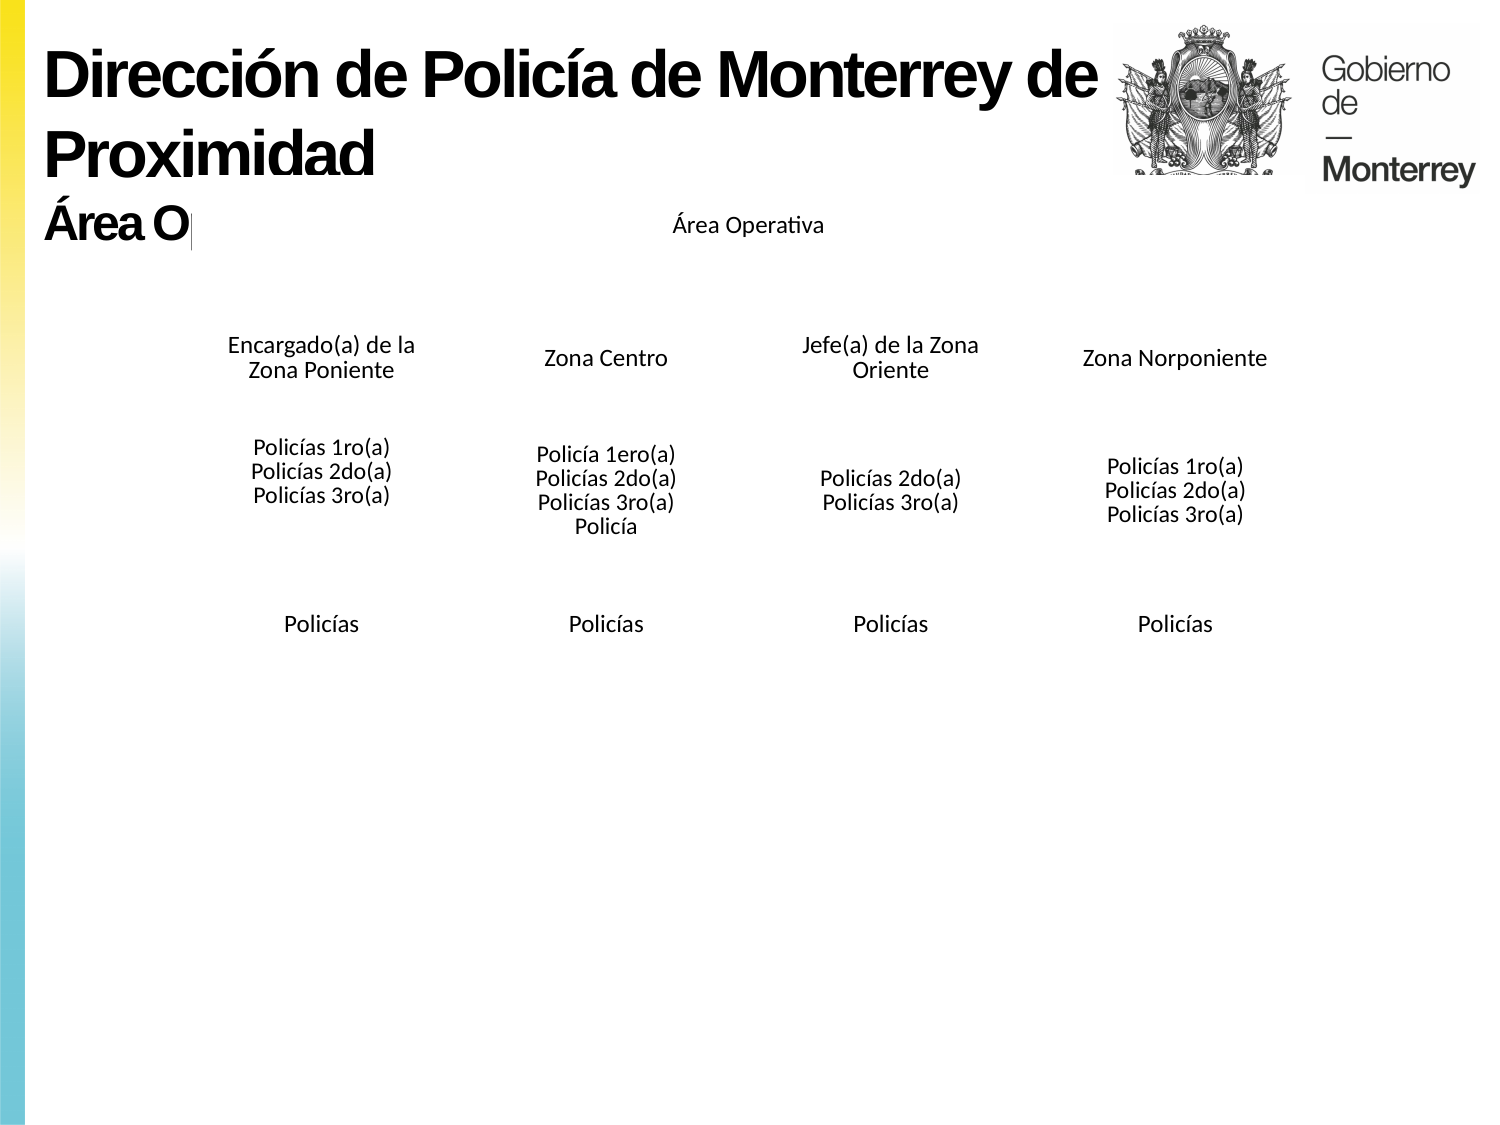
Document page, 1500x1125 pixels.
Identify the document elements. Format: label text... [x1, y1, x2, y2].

text_box Dirección de Policía de Monterrey de Proximidad Área Operativa [28, 23, 1149, 259]
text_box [53, 175, 1444, 1076]
picture [0, 0, 25, 1125]
picture [1149, 23, 1480, 194]
